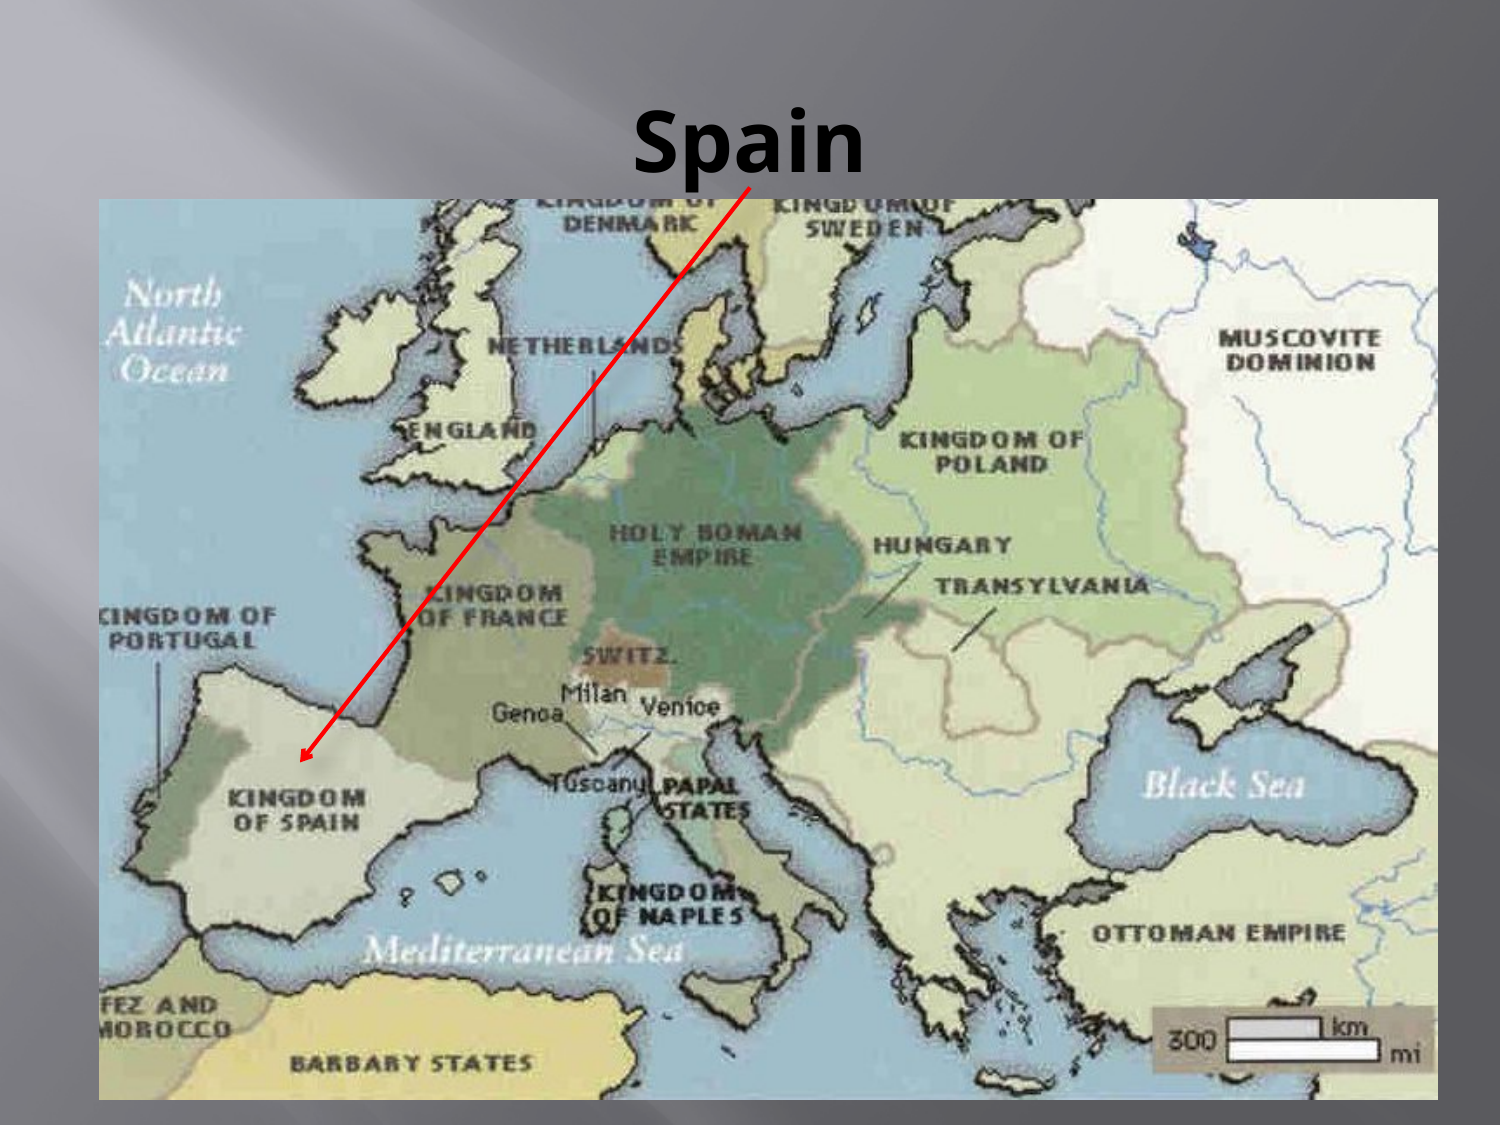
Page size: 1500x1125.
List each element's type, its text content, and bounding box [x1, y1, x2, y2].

title Spain [75, 45, 1425, 233]
picture [99, 199, 1438, 1100]
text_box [237, 249, 813, 701]
